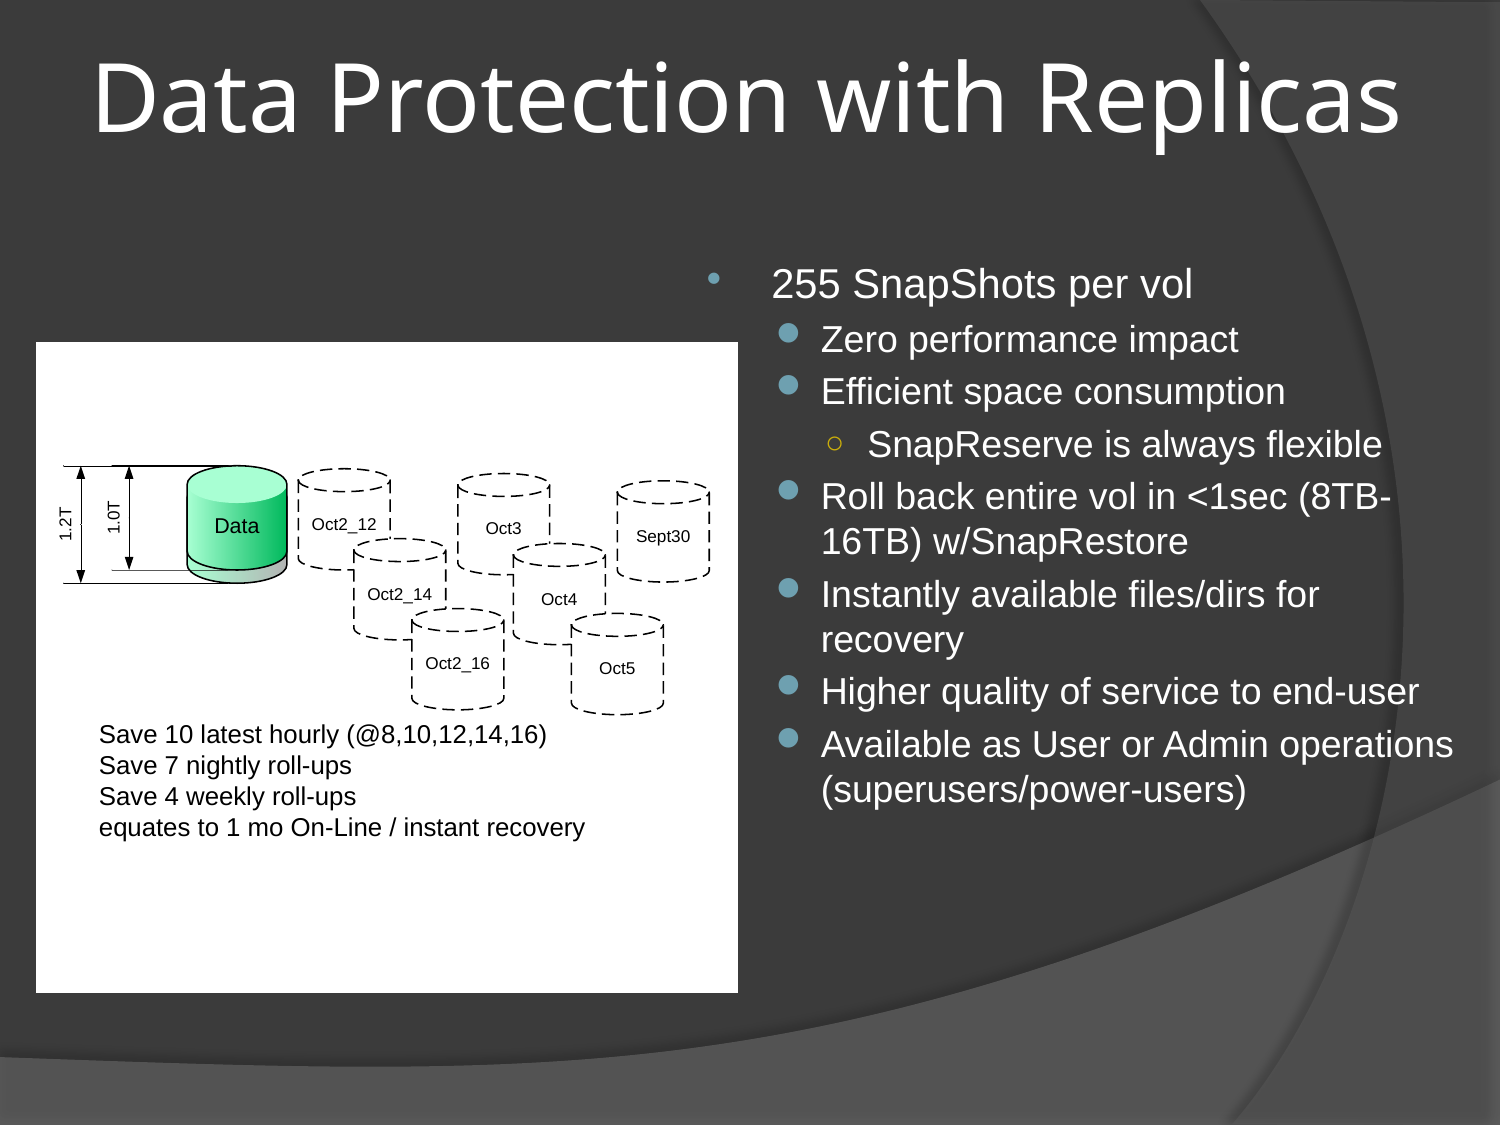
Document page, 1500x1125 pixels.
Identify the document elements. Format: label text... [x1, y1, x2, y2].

list 255 SnapShots per vol Zero performance impact Efficient space consumption SnapReserve is always flexible Roll back entire vol in <1sec (8TB-16TB) w/SnapRestore Instantly available files/dirs for recovery Higher quality of service to end-user Available as User or Admin operations (superusers/power-users) [687, 249, 1475, 993]
title Data Protection with Replicas [82, 0, 1418, 188]
text_box [36, 342, 687, 993]
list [49, 462, 713, 847]
